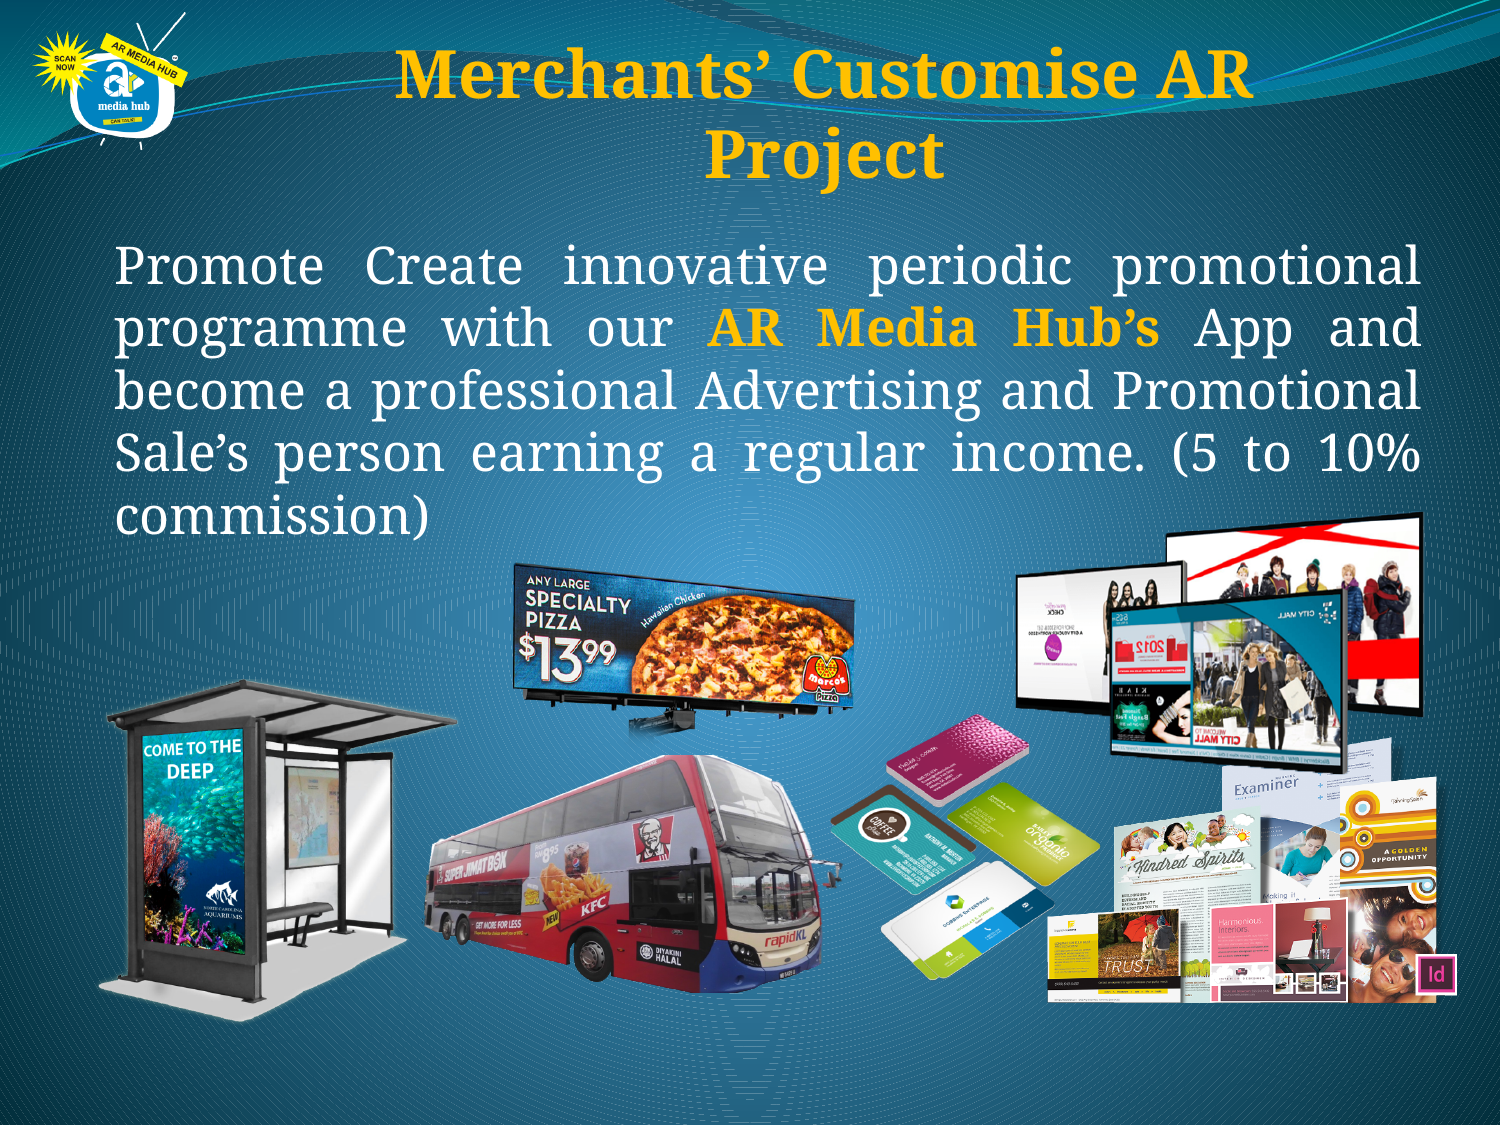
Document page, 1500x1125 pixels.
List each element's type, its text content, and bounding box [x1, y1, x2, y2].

picture [81, 549, 1041, 1030]
picture [992, 502, 1443, 784]
text_box [985, 503, 992, 553]
picture [1046, 733, 1458, 1003]
picture [159, 36, 166, 44]
text_box Promote Create innovative periodic promotional programme with our AR Media Hub’s App and become a professional Advertising and Promotional Sale’s person earning a regular income. (5 to 10% commission) [99, 224, 1438, 553]
picture [31, 34, 188, 151]
text_box Merchants’ Customise AR Project [287, 24, 1363, 200]
